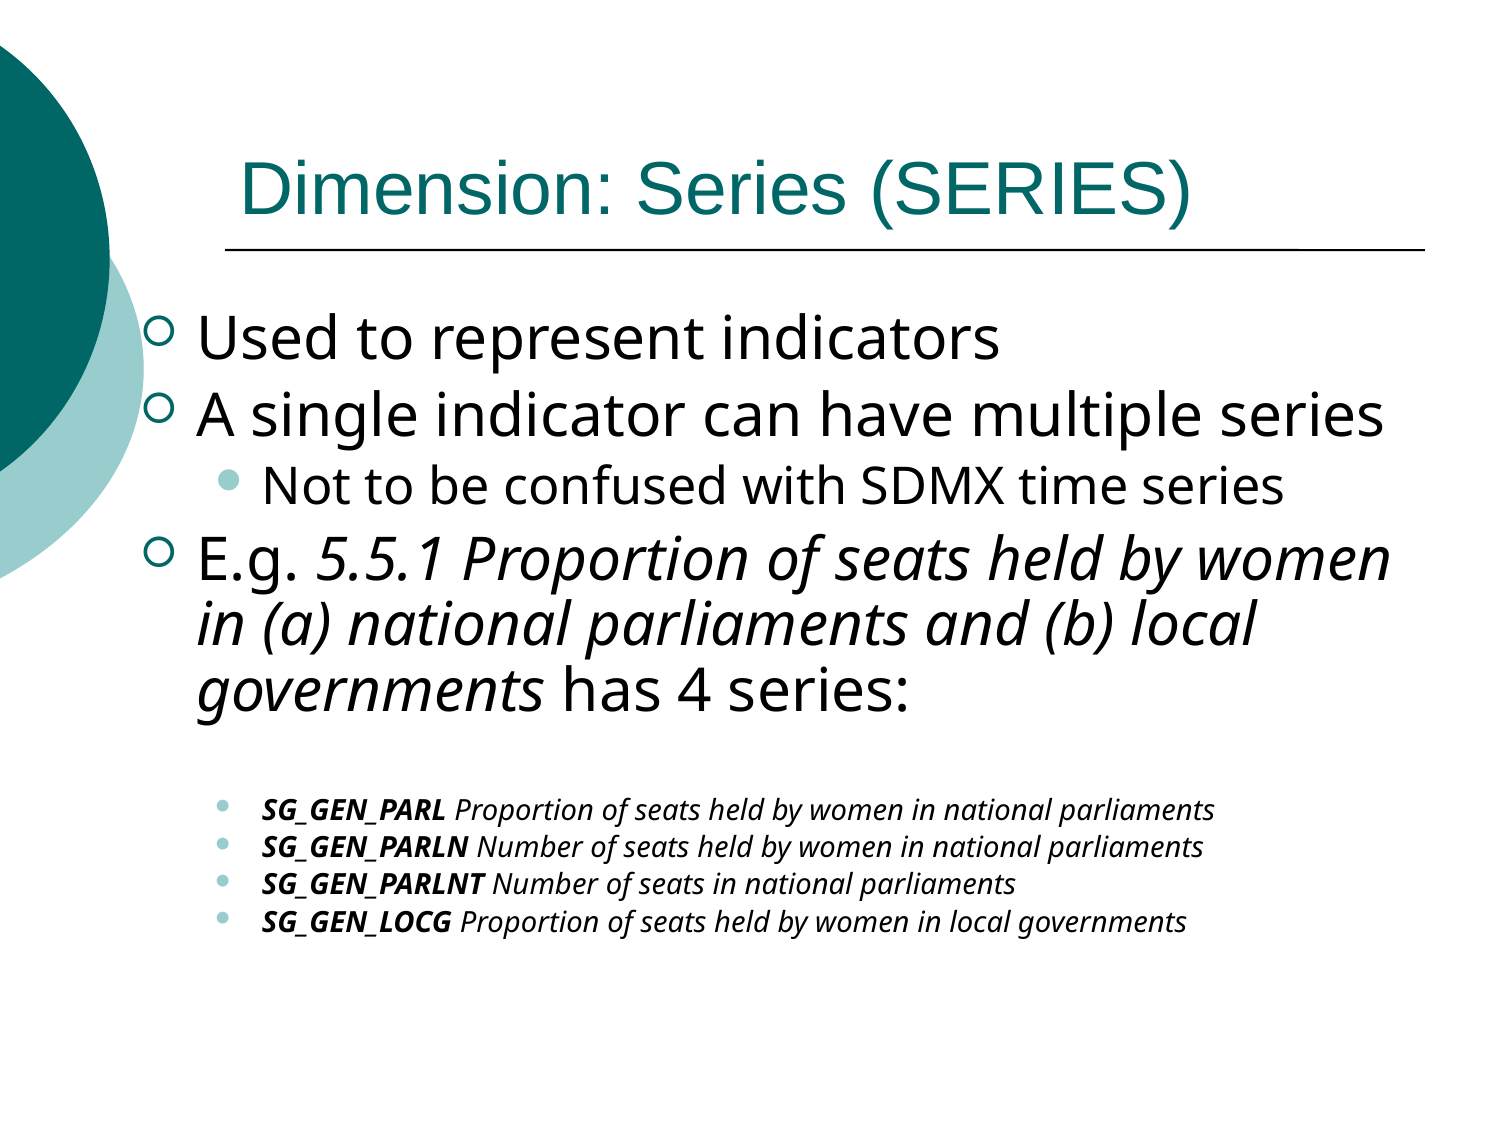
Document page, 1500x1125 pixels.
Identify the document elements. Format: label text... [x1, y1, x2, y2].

list Used to represent indicators A single indicator can have multiple series Not to be confused with SDMX time series E.g. 5.5.1 Proportion of seats held by women in (a) national parliaments and (b) local governments has 4 series: SG_GEN_PARL Proportion of seats held by women in national parliaments SG_GEN_PARLN Number of seats held by women in national parliaments SG_GEN_PARLNT Number of seats in national parliaments SG_GEN_LOCG Proportion of seats held by women in local governments [125, 299, 1425, 1025]
title Dimension: Series (SERIES) [224, 49, 1425, 237]
